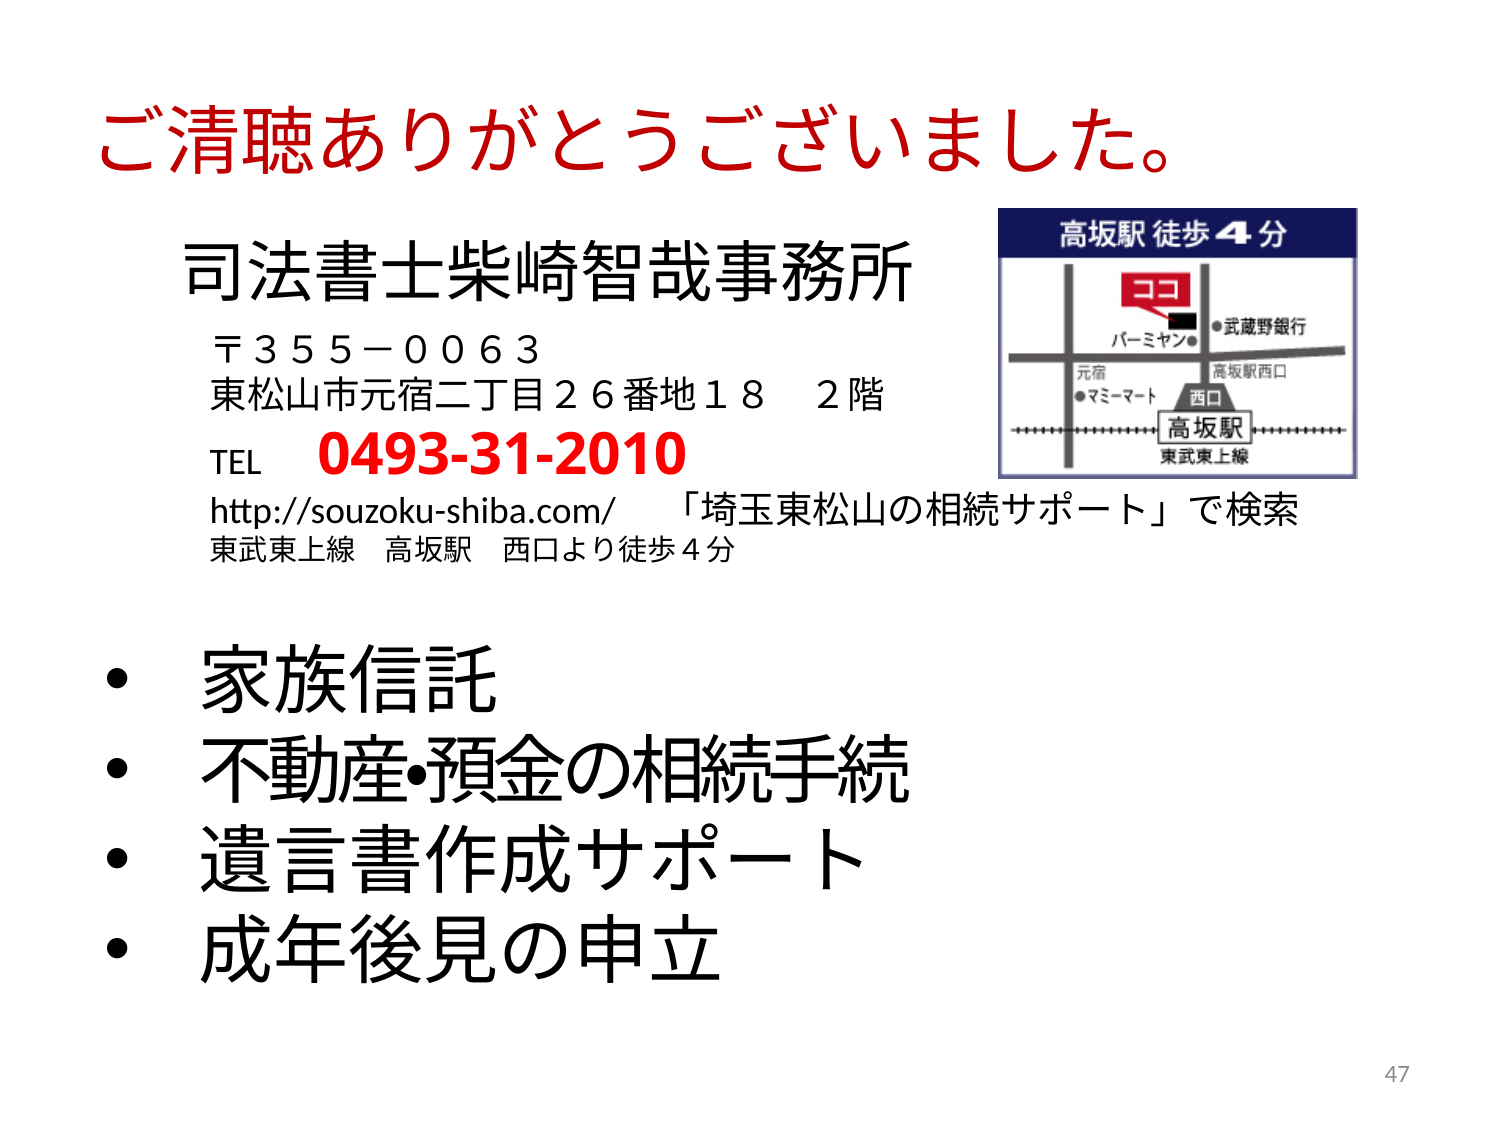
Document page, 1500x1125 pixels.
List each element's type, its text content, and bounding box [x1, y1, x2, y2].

text_box 〒３５５－００６３ 東松山市元宿二丁目２６番地１８ ２階 TEL 0493-31-2010 http://souzoku-shiba.com/ 「埼玉東松山の相続サポート」で検索 東武東上線 高坂駅 西口より徒歩４分 [194, 318, 1323, 574]
title ご清聴ありがとうございました。 [75, 45, 1425, 233]
text_box 司法書士柴崎智哉事務所 [164, 222, 954, 318]
slide_number 47 [1074, 1042, 1425, 1103]
picture [997, 207, 1358, 479]
text_box 家族信託 不動産・預金の相続手続 遺言書作成サポート 成年後見の申立 [89, 625, 1341, 1000]
